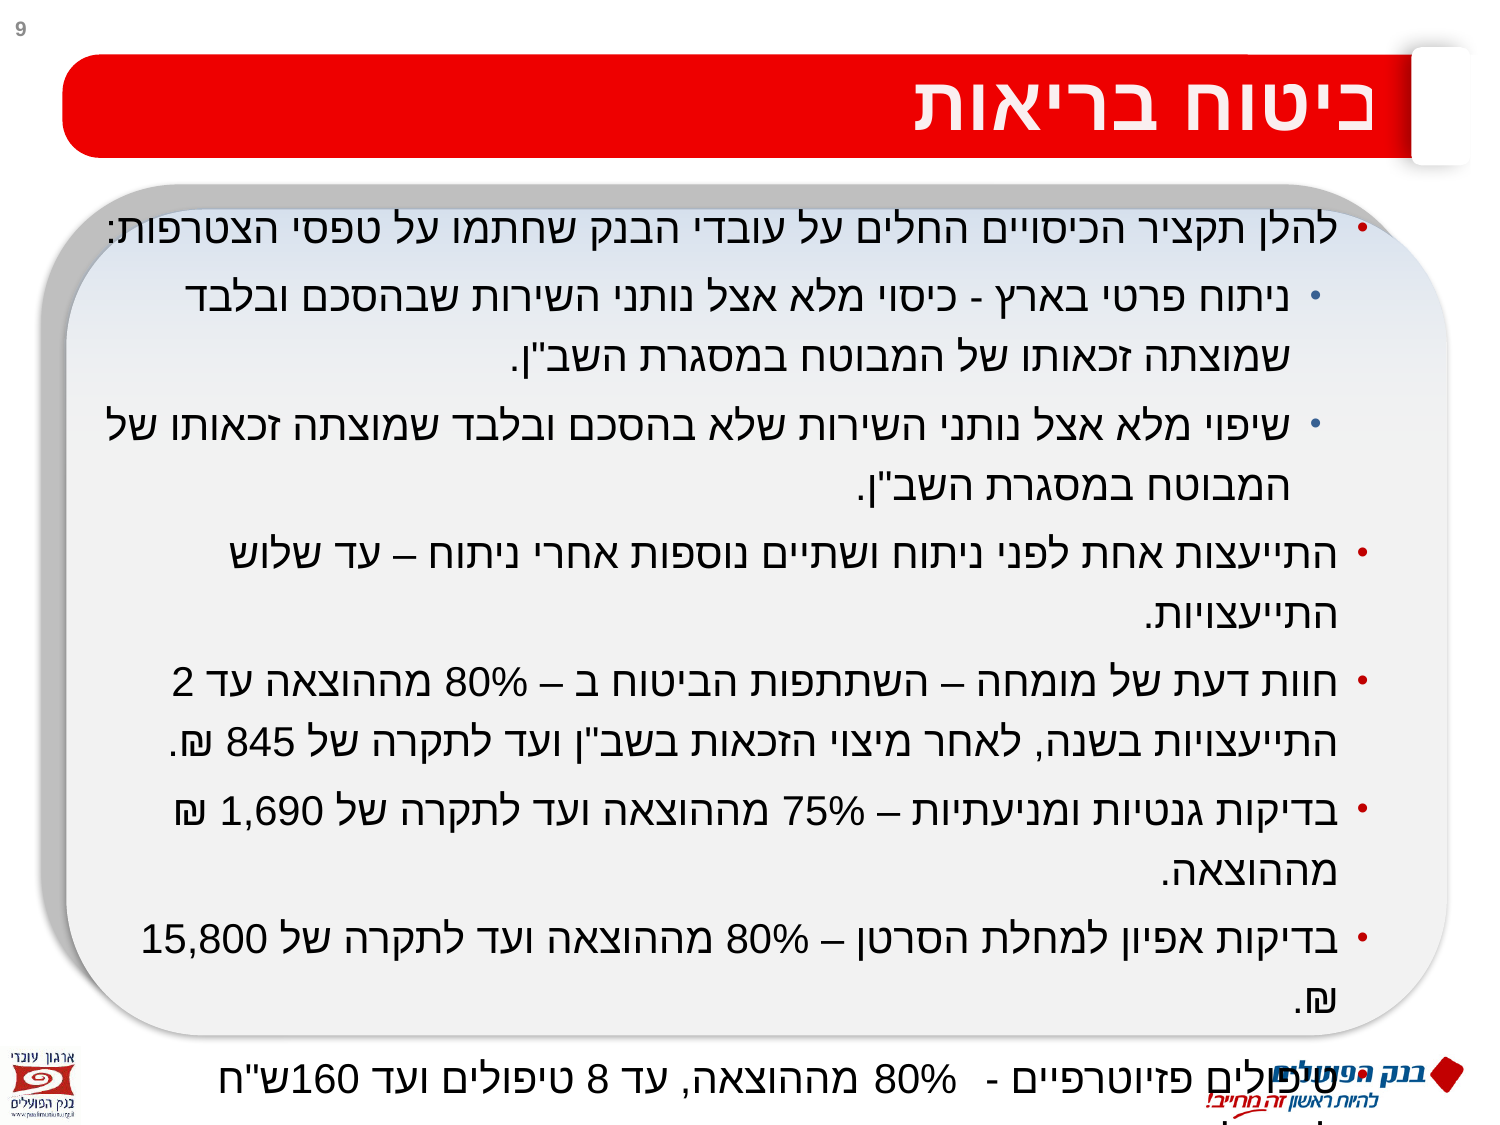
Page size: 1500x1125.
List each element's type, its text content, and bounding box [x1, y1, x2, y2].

picture [1198, 1048, 1471, 1125]
slide_number 9 [0, 0, 350, 60]
title ביטוח בריאות [75, 61, 1400, 265]
list להלן תקציר הכיסויים החלים על עובדי הבנק שחתמו על טפסי הצטרפות: ניתוח פרטי בארץ - כיסוי מלא אצל נותני השירות שבהסכם ובלבד שמוצתה זכאותו של המבוטח במסגרת השב"ן. שיפוי מלא אצל נותני השירות שלא בהסכם ובלבד שמוצתה זכאותו של המבוטח במסגרת השב"ן. התייעצות אחת לפני ניתוח ושתיים נוספות אחרי ניתוח – עד שלוש התייעצויות. חוות דעת של מומחה – השתתפות הביטוח ב – 80% מההוצאה עד 2 התייעצויות בשנה, לאחר מיצוי הזכאות בשב"ן ועד לתקרה של 845 ₪. בדיקות גנטיות ומניעתיות – 75% מההוצאה ועד לתקרה של 1,690 ₪ מההוצאה. בדיקות אפיון למחלת הסרטן – 80% מההוצאה ועד לתקרה של 15,800 ₪. טיפולים פזיוטרפיים - 80% מההוצאה, עד 8 טיפולים ועד 160ש"ח לטיפול. [88, 184, 1402, 1005]
picture [0, 1046, 81, 1125]
